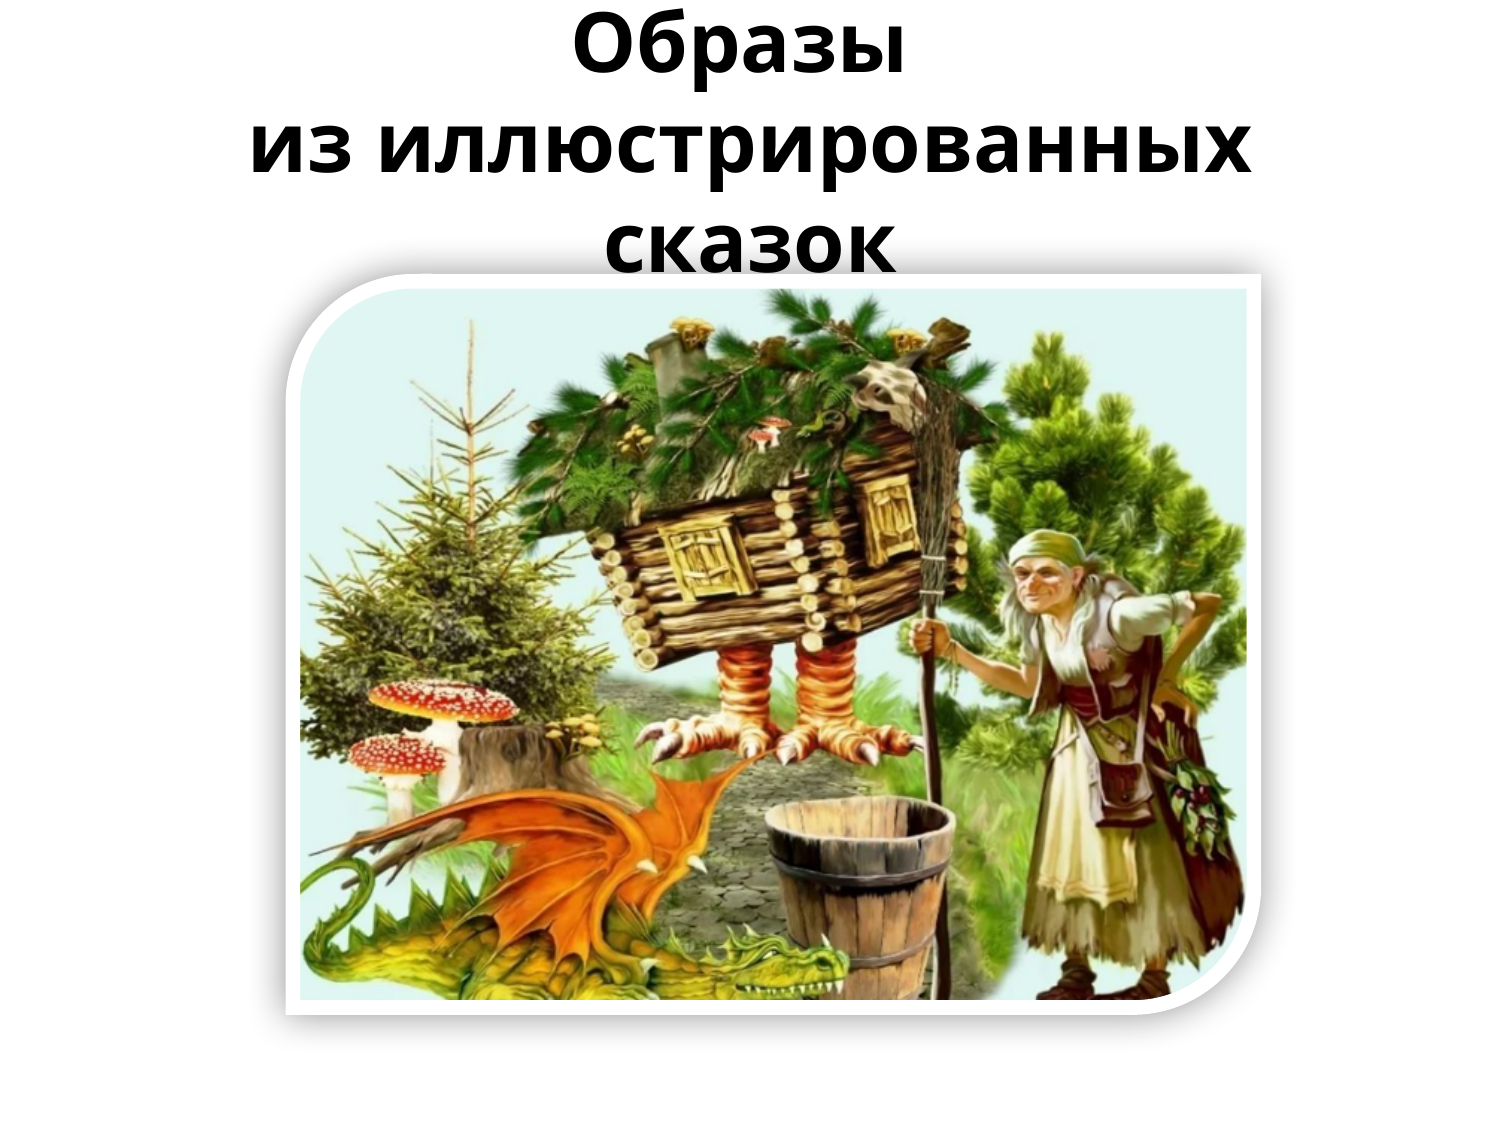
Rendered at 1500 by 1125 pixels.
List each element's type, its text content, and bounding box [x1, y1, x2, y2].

picture [292, 280, 1255, 1008]
title Образы из иллюстрированных сказок [75, 45, 1425, 233]
